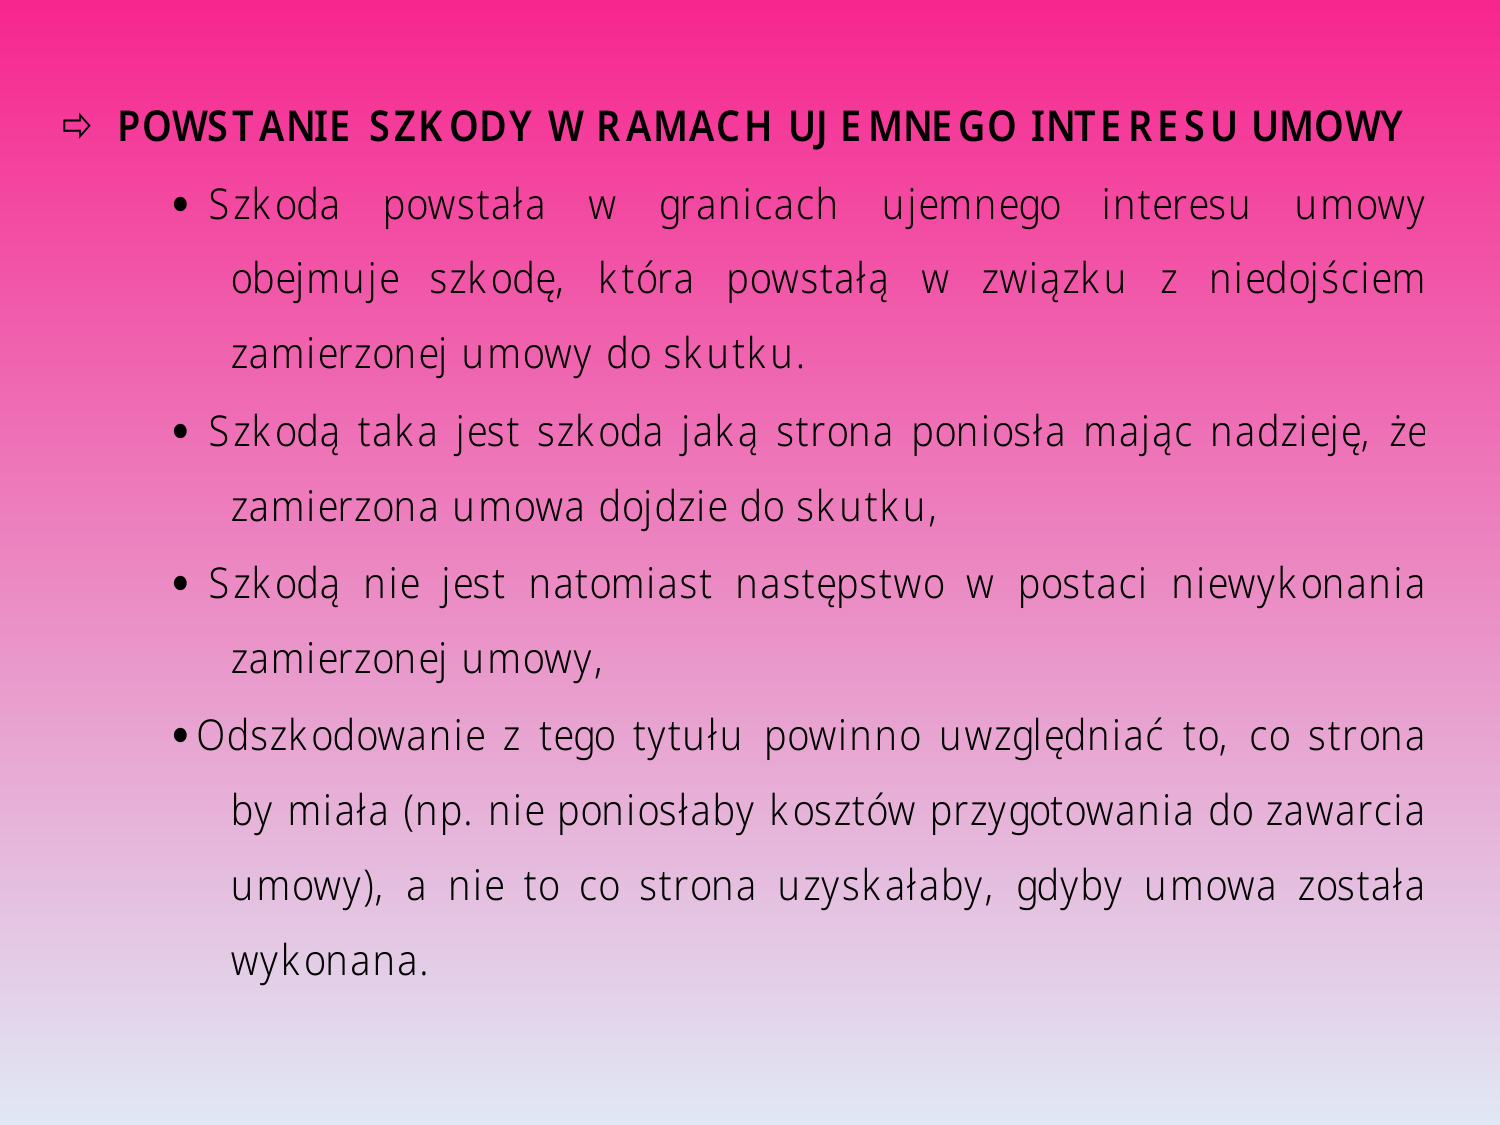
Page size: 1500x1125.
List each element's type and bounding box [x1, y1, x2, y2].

picture [3, 101, 1426, 1047]
